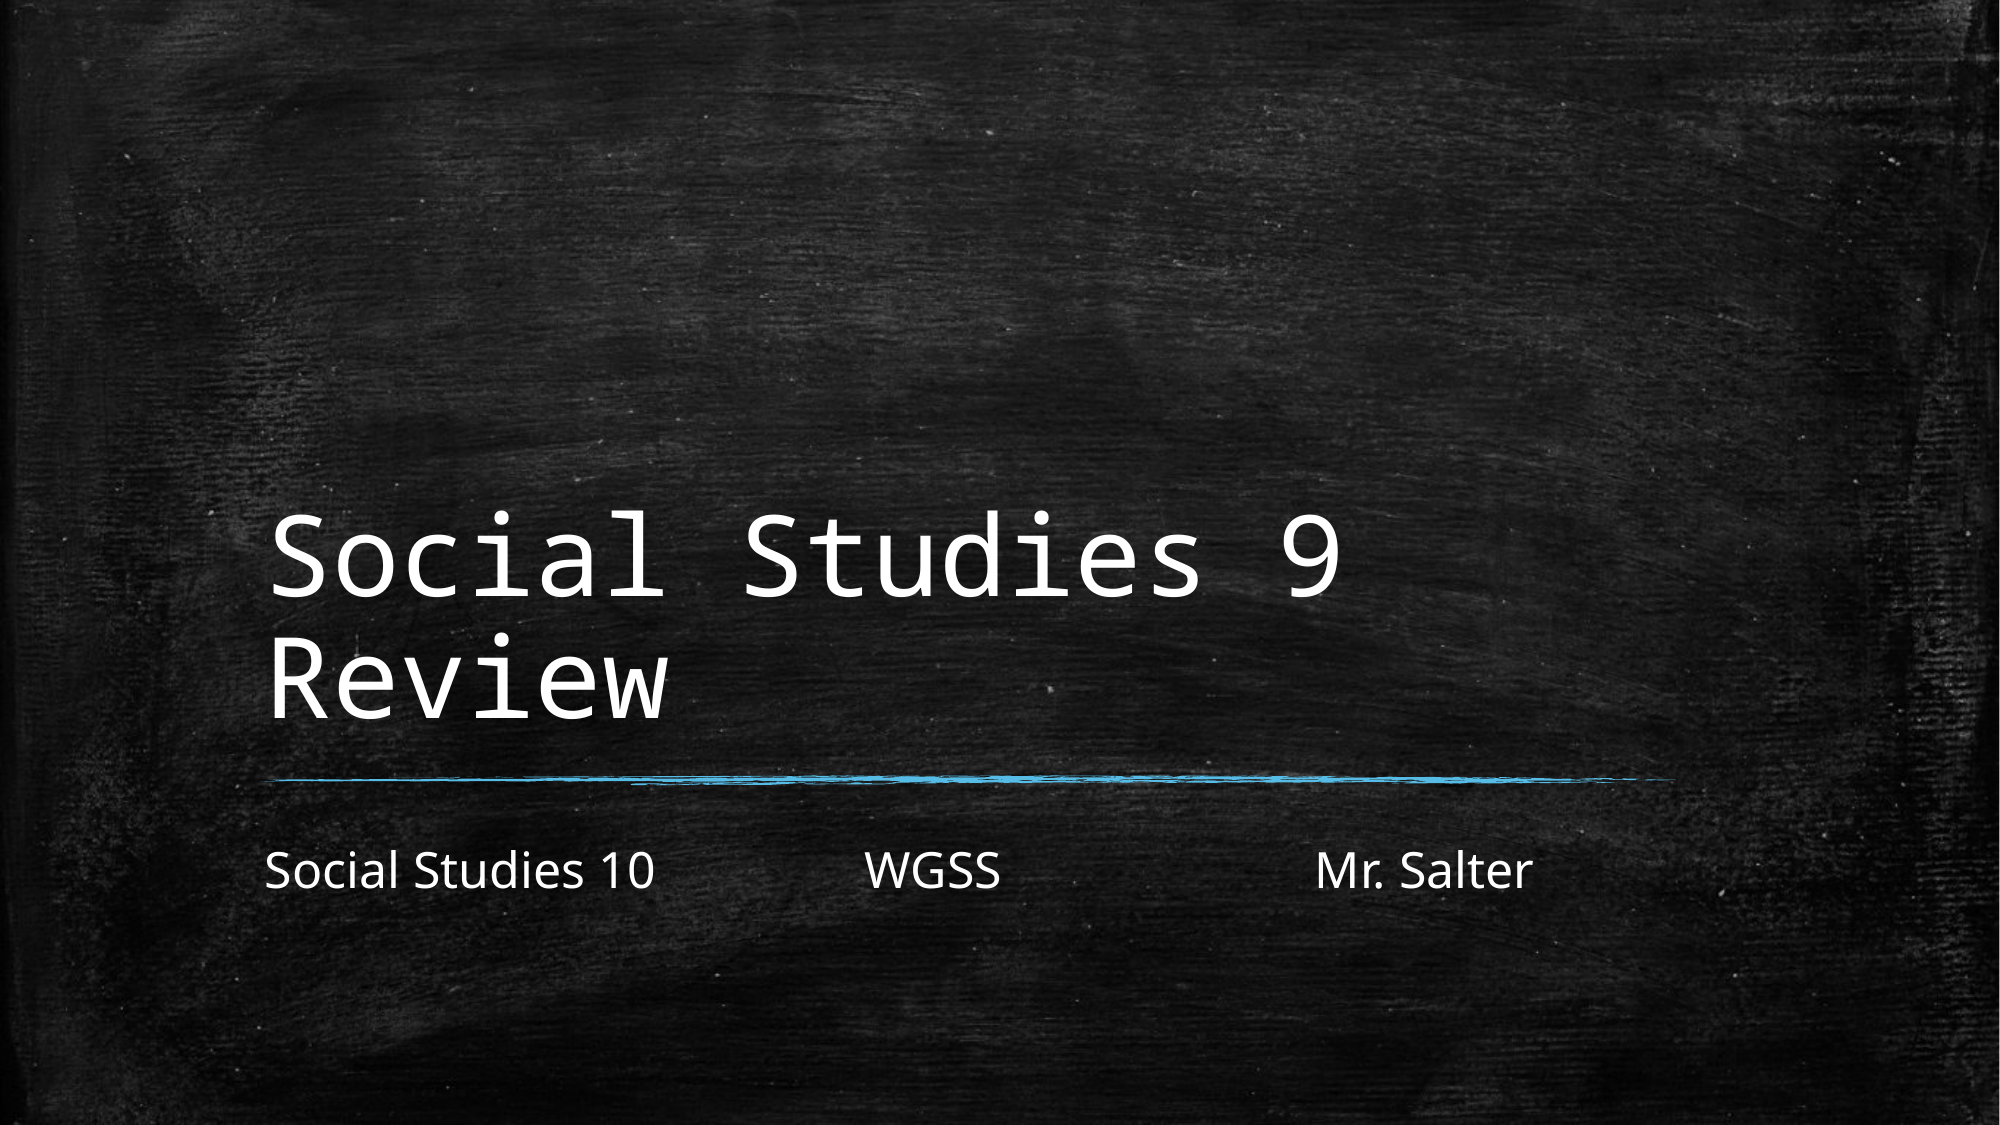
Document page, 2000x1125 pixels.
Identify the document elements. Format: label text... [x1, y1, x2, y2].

title Social Studies 9 Review [249, 312, 1750, 750]
subtitle Social Studies 10 WGSS Mr. Salter [249, 837, 1750, 1013]
